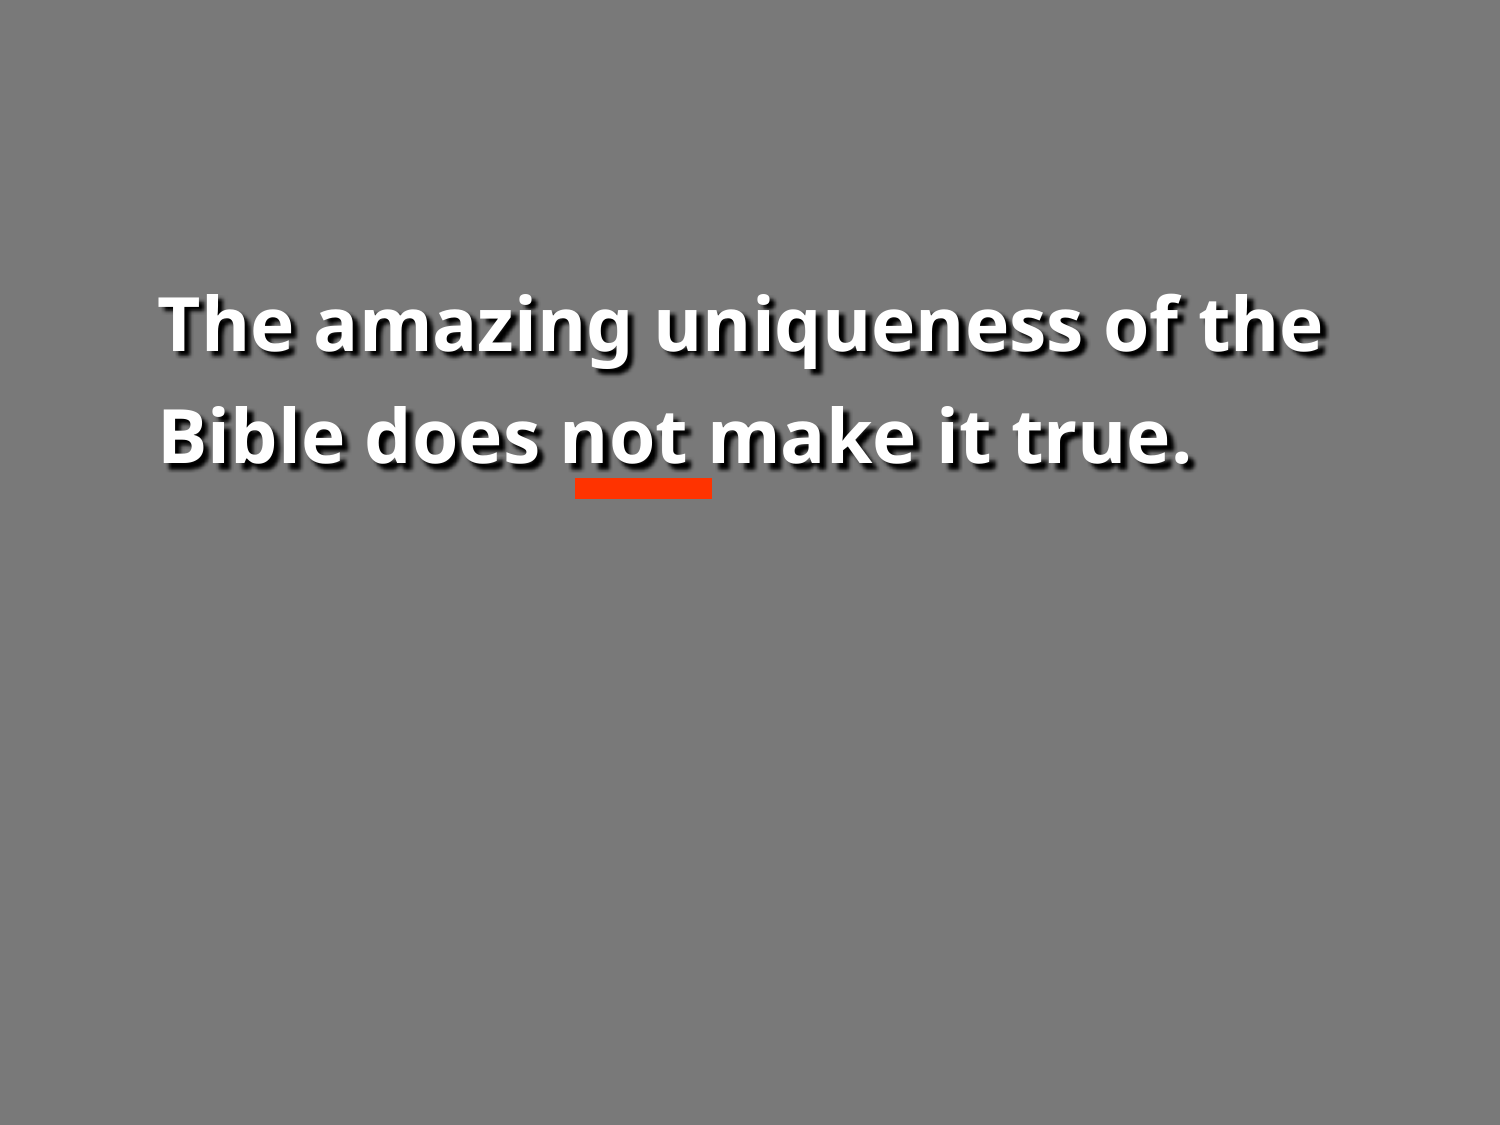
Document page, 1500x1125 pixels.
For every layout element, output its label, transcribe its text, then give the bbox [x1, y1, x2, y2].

text_box The amazing uniqueness of the Bible does not make it true. [149, 246, 1353, 487]
